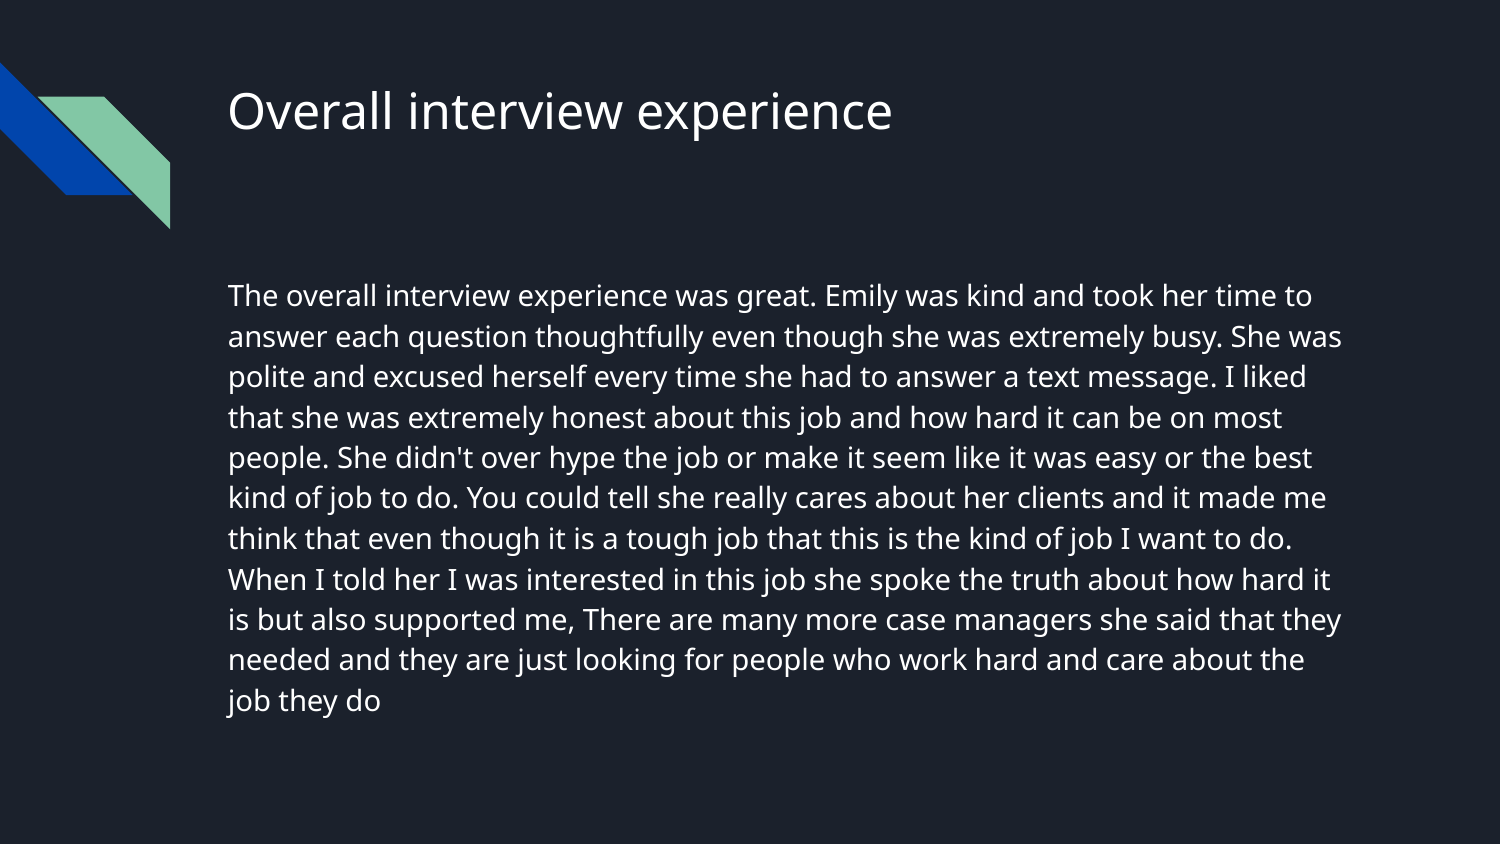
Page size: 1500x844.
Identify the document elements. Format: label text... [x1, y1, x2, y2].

title Overall interview experience [212, 64, 1368, 215]
list The overall interview experience was great. Emily was kind and took her time to answer each question thoughtfully even though she was extremely busy. She was polite and excused herself every time she had to answer a text message. I liked that she was extremely honest about this job and how hard it can be on most people. She didn't over hype the job or make it seem like it was easy or the best kind of job to do. You could tell she really cares about her clients and it made me think that even though it is a tough job that this is the kind of job I want to do. When I told her I was interested in this job she spoke the truth about how hard it is but also supported me, There are many more case managers she said that they needed and they are just looking for people who work hard and care about the job they do [212, 257, 1368, 735]
